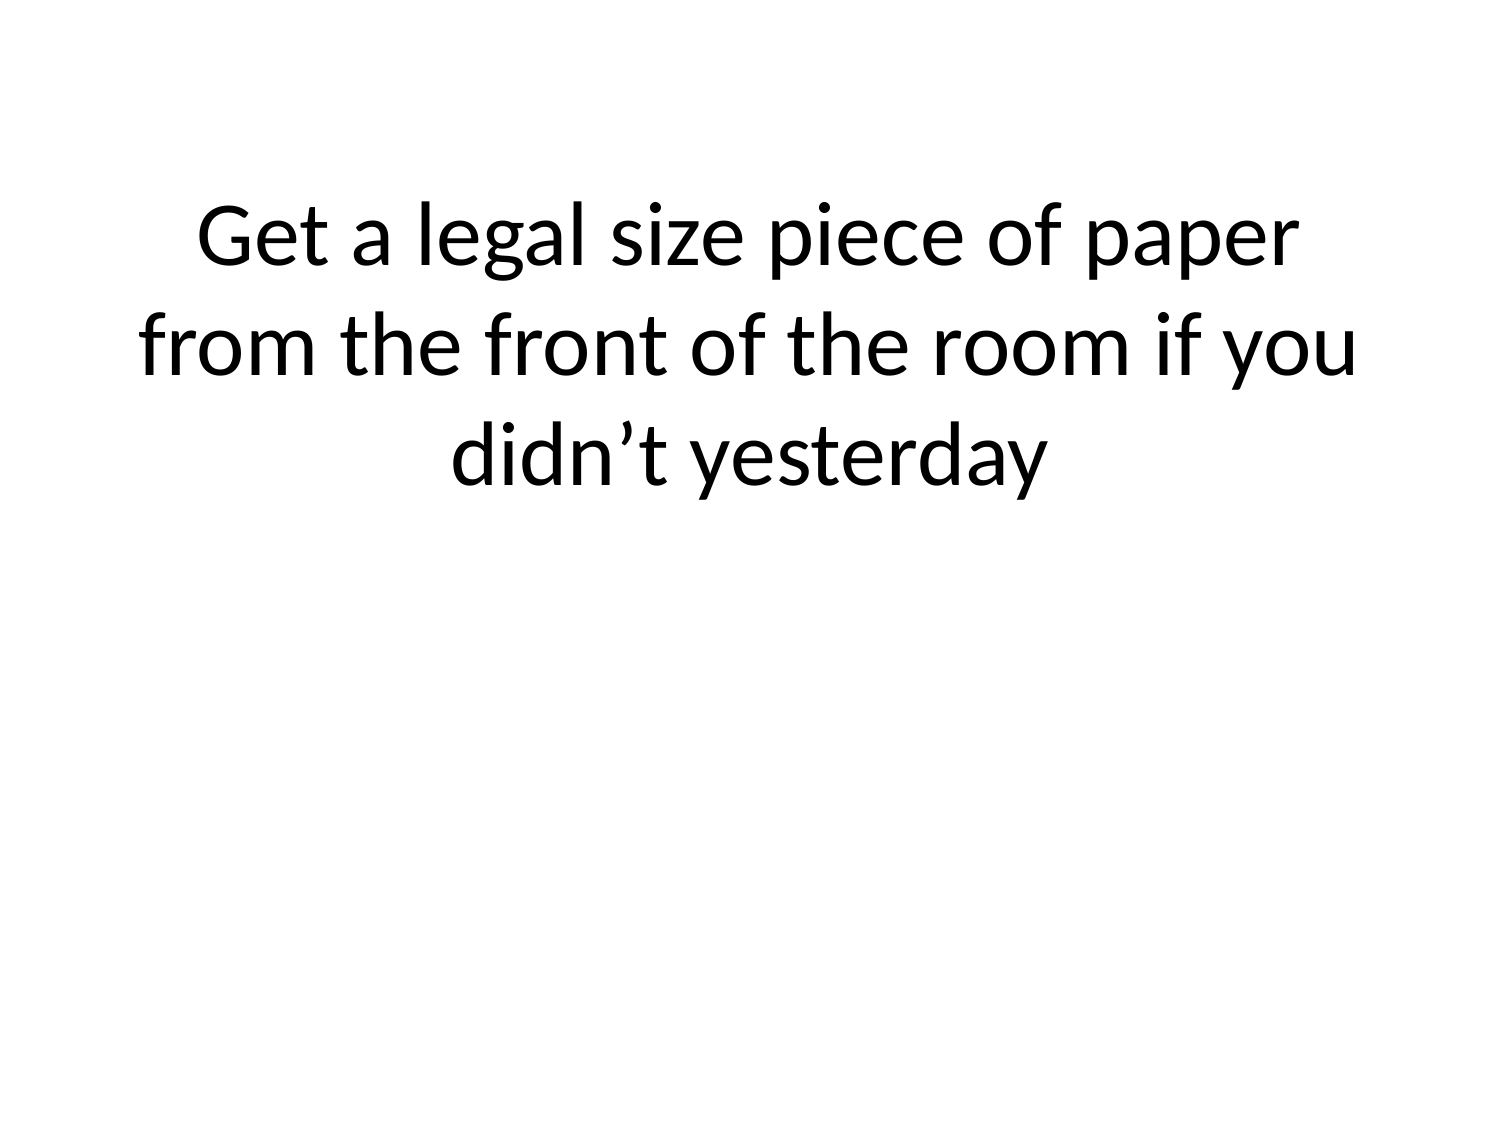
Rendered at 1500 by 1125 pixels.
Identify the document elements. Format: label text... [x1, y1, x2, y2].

title Get a legal size piece of paper from the front of the room if you didn’t yesterday [112, 87, 1388, 591]
